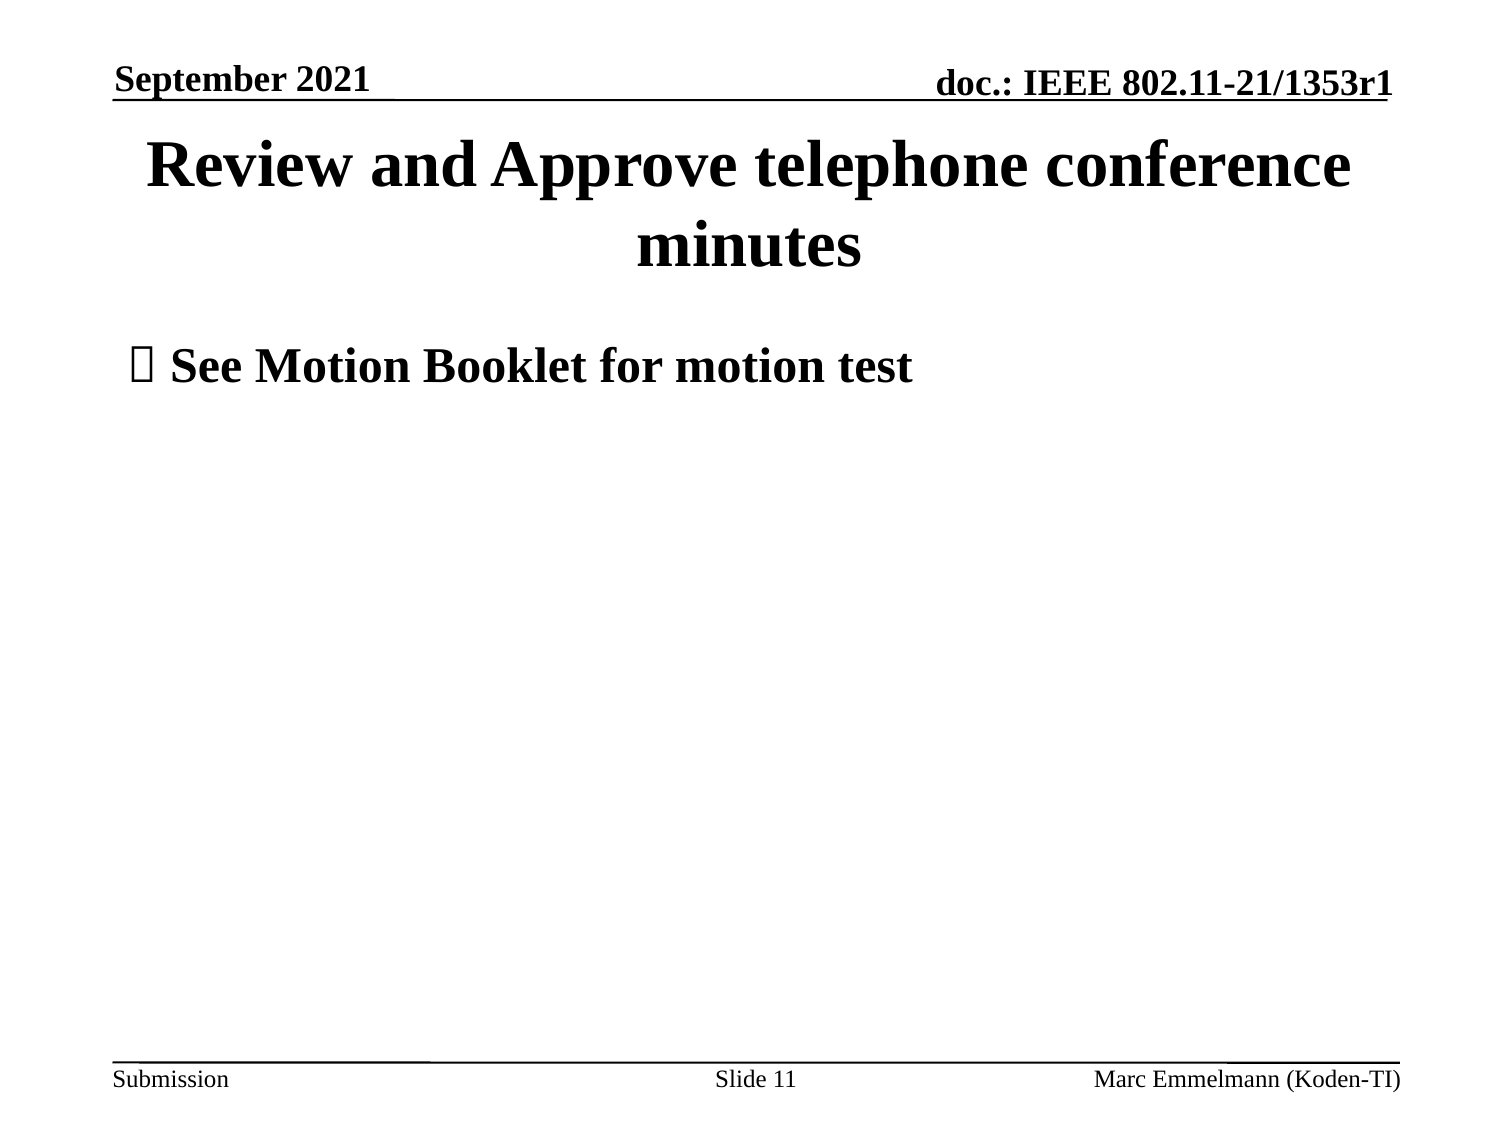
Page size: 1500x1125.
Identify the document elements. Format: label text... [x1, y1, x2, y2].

list  See Motion Booklet for motion test [112, 324, 1388, 1000]
slide_number Slide 11 [712, 1061, 800, 1123]
footer Marc Emmelmann (Koden-TI) [878, 1061, 1402, 1093]
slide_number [114, 54, 423, 100]
title Review and Approve telephone conference minutes [112, 112, 1388, 288]
